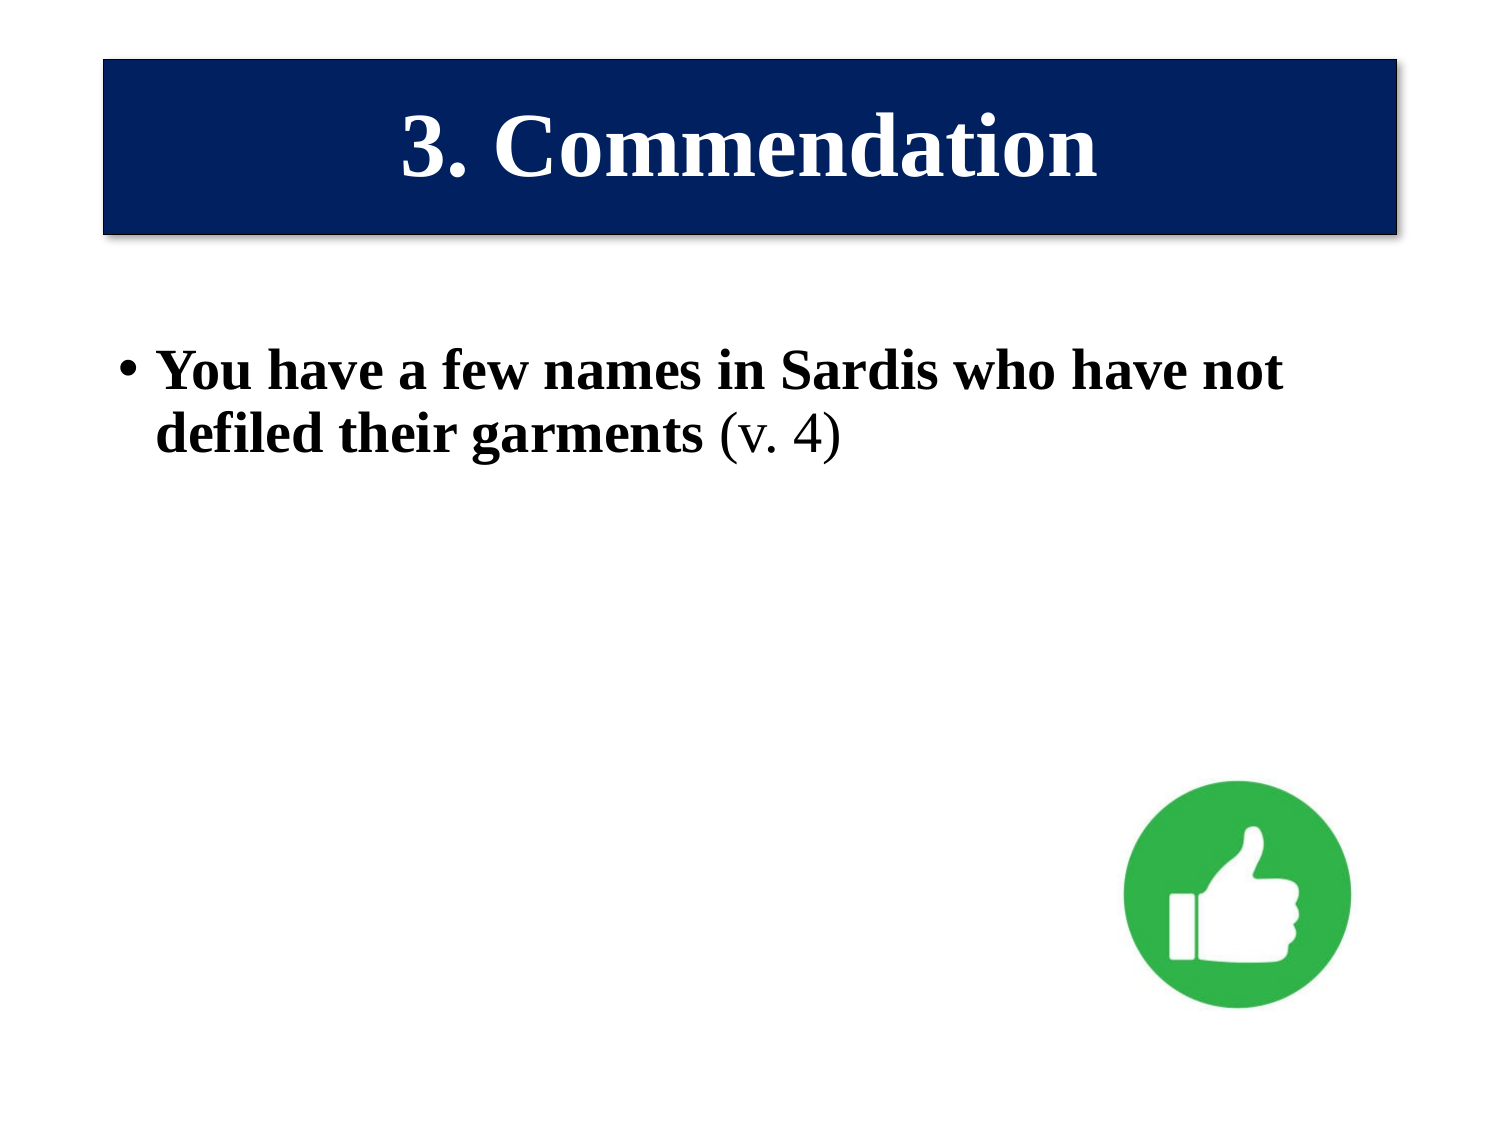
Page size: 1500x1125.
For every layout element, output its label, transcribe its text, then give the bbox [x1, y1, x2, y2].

picture [1069, 690, 1397, 1099]
title 3. Commendation [103, 59, 1397, 235]
list You have a few names in Sardis who have not defiled their garments (v. 4) [103, 331, 1397, 1014]
